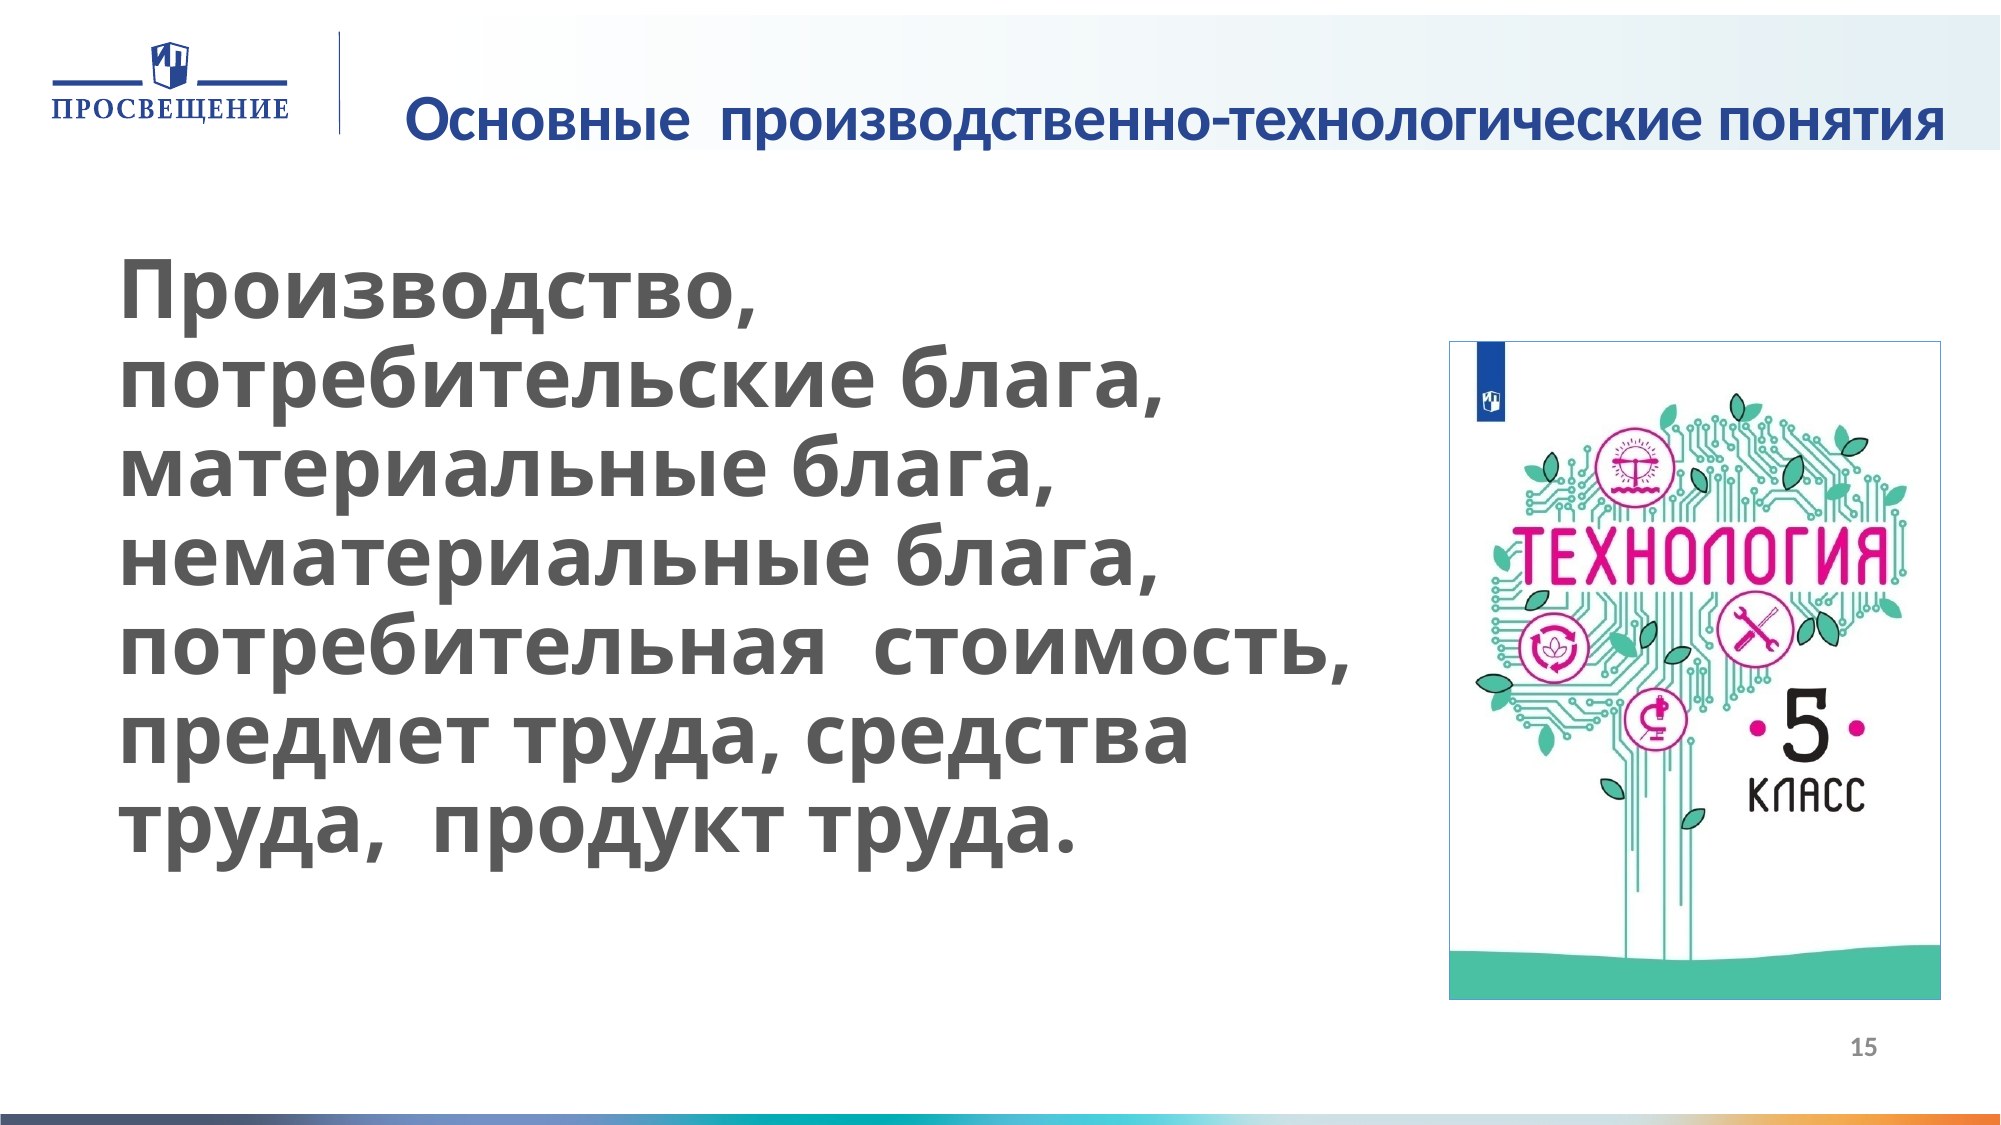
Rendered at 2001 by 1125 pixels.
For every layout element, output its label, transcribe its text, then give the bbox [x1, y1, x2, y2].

title Основные производственно-технологические понятия [390, 75, 1975, 163]
picture [2, 1114, 2001, 1125]
picture [1429, 341, 1941, 1000]
list Производство, потребительские блага, материальные блага, нематериальные блага, потребительная стоимость, предмет труда, средства труда, продукт труда. [102, 239, 1373, 963]
